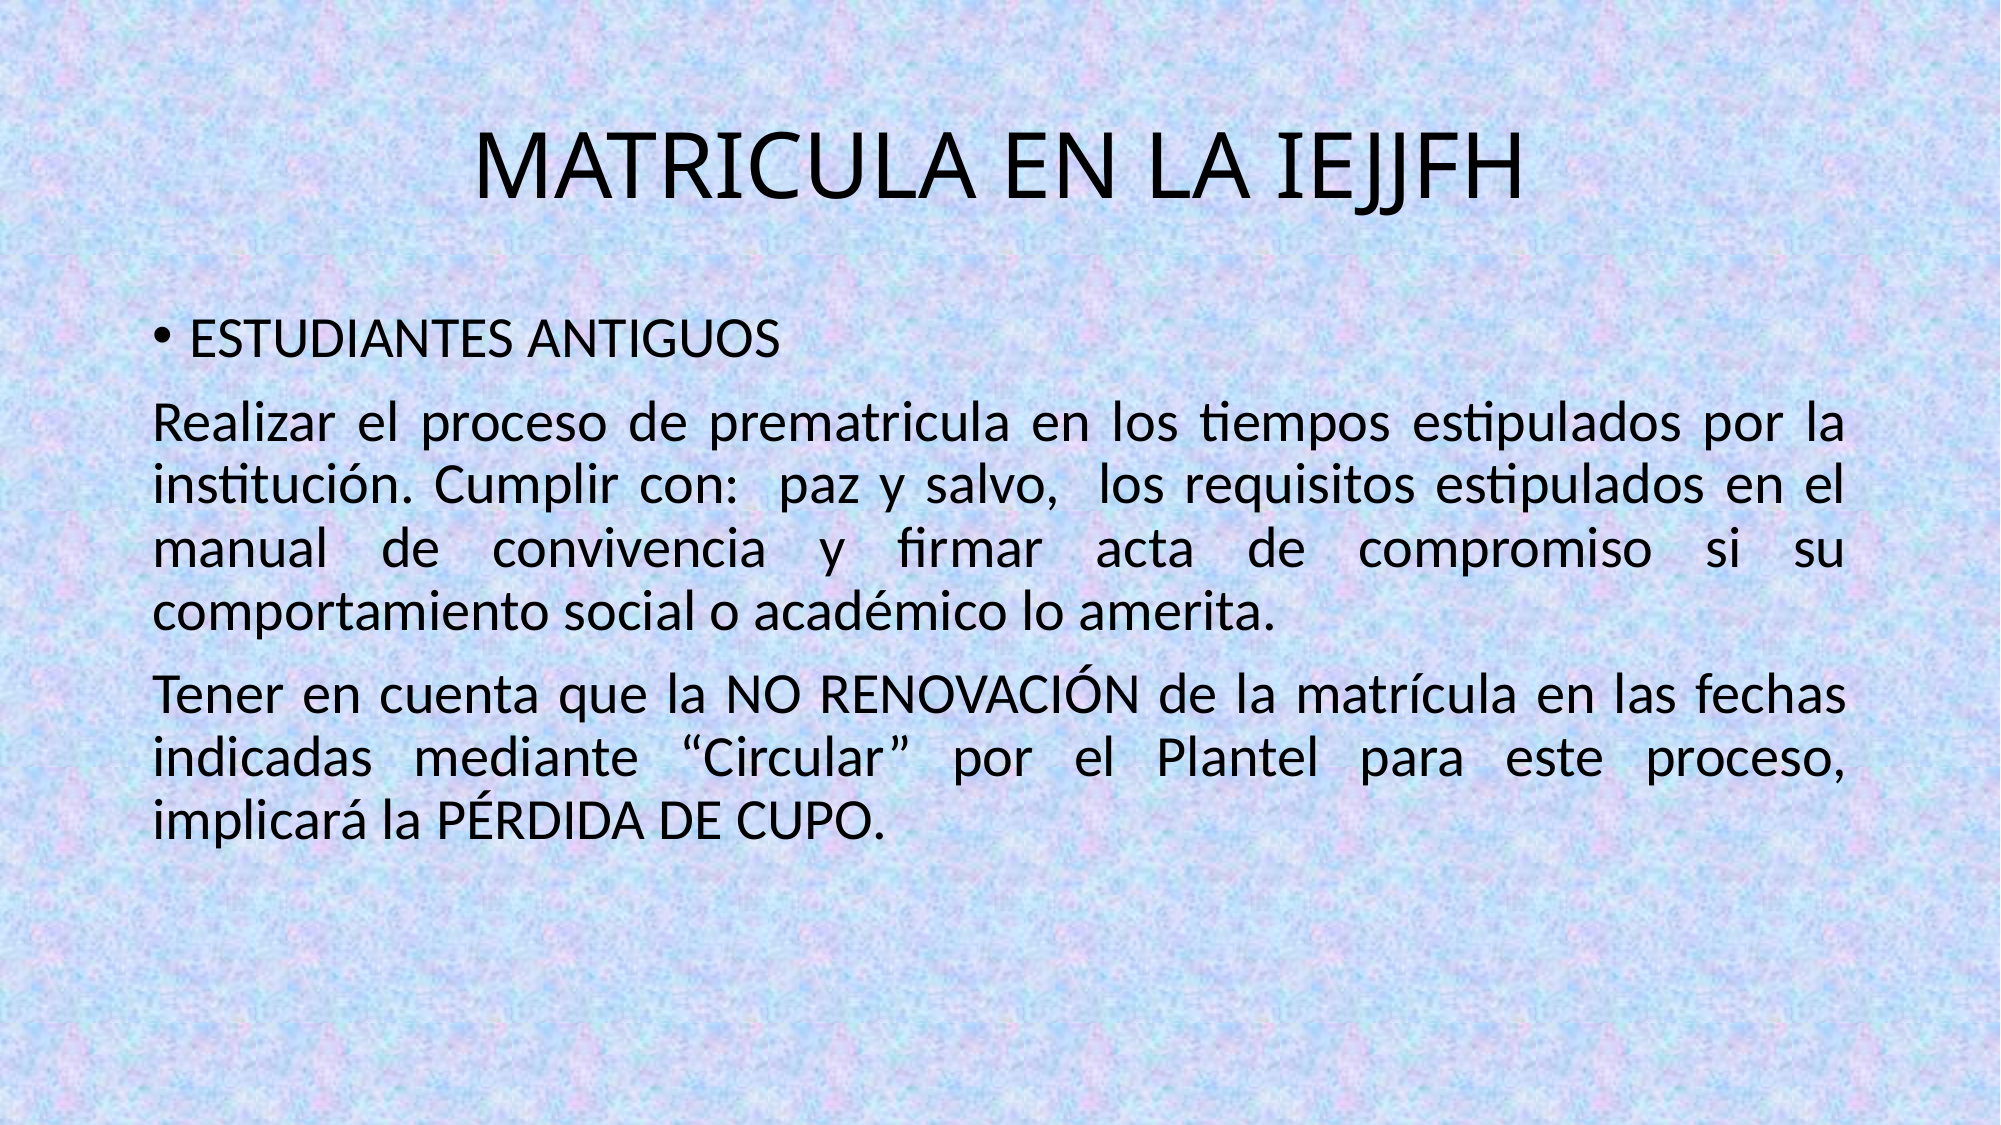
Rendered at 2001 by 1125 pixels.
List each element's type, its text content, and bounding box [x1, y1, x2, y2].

list ESTUDIANTES ANTIGUOS Realizar el proceso de prematricula en los tiempos estipulados por la institución. Cumplir con: paz y salvo, los requisitos estipulados en el manual de convivencia y firmar acta de compromiso si su comportamiento social o académico lo amerita. Tener en cuenta que la NO RENOVACIÓN de la matrícula en las fechas indicadas mediante “Circular” por el Plantel para este proceso, implicará la PÉRDIDA DE CUPO. [137, 299, 1863, 1014]
picture [0, 0, 2001, 1125]
title MATRICULA EN LA IEJJFH [137, 59, 1863, 278]
